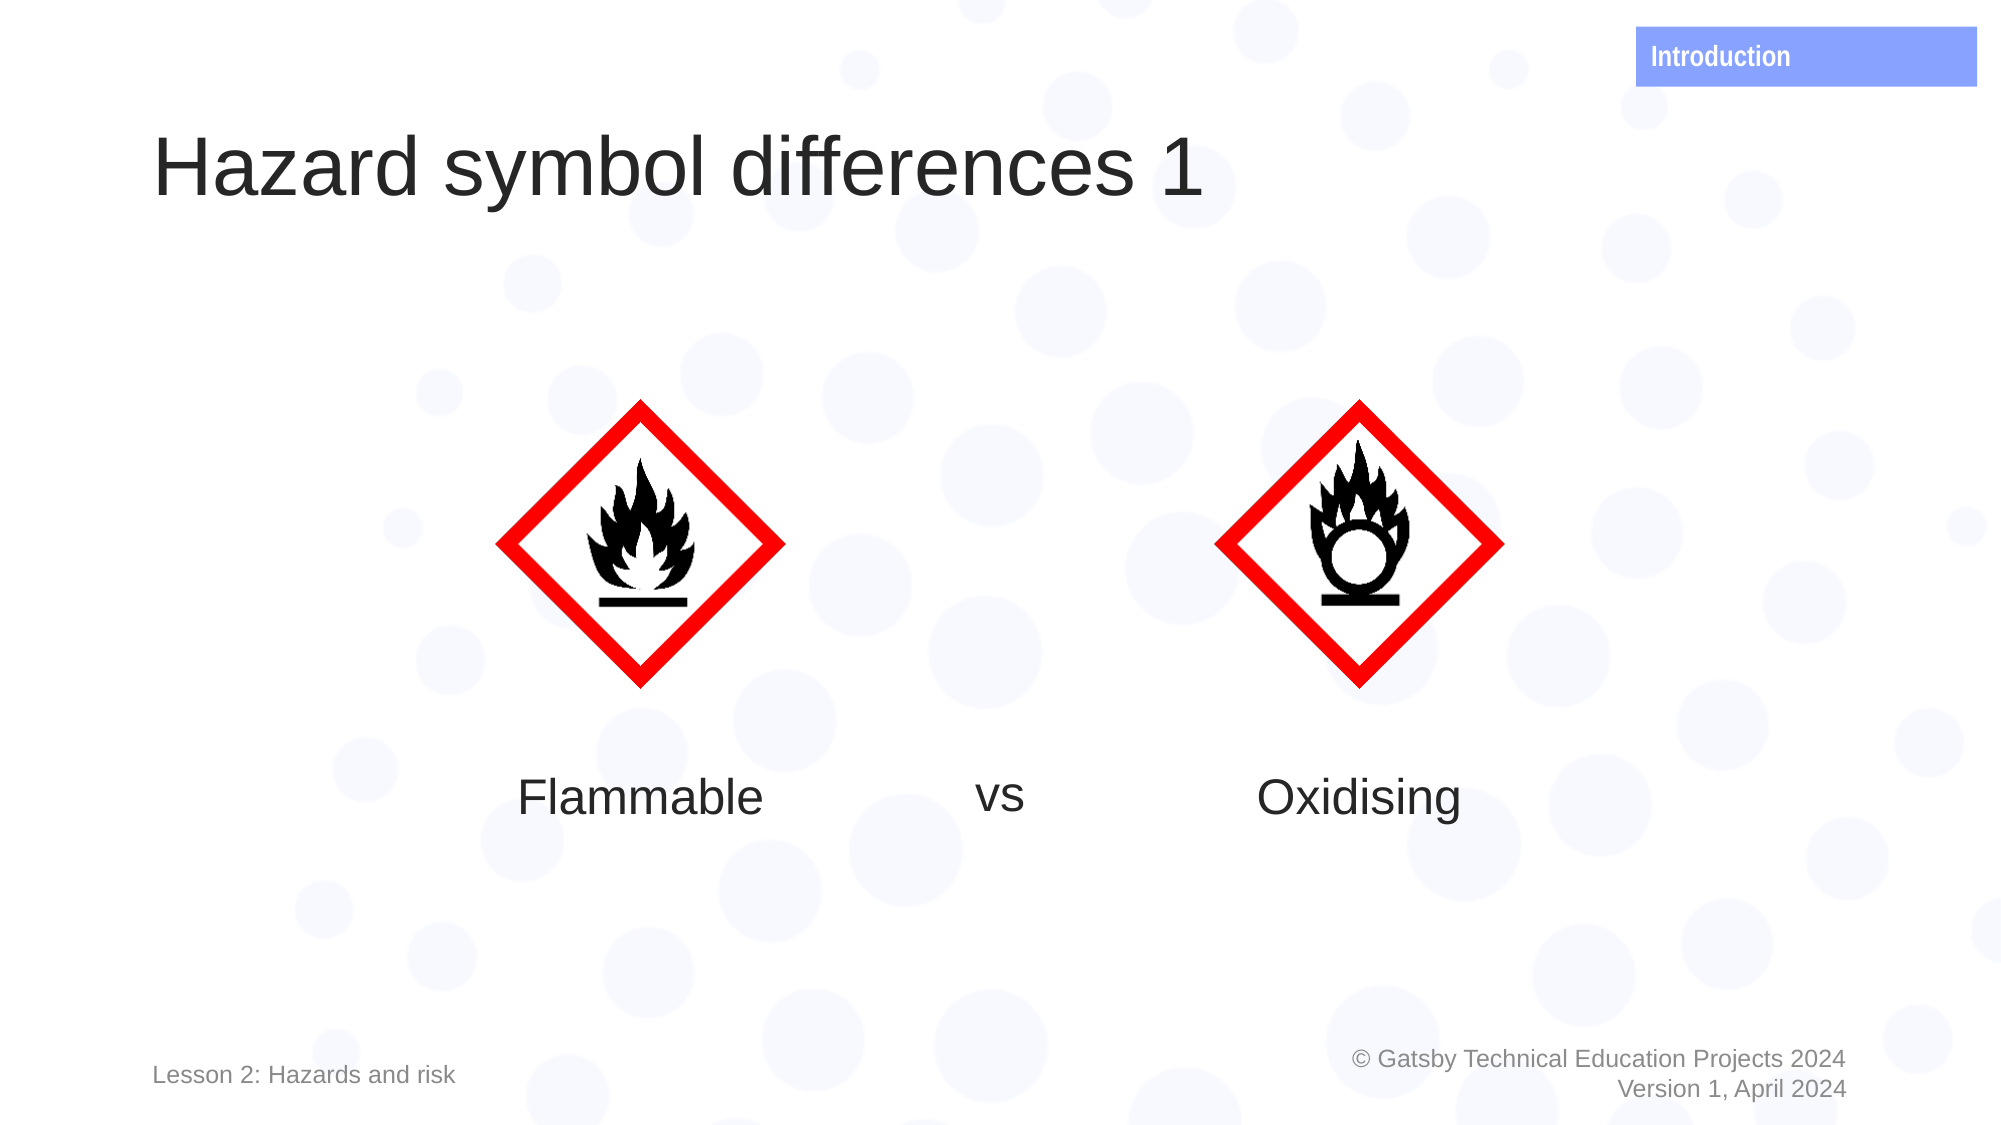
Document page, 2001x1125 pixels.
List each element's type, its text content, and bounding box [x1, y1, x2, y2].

list Lesson 2: Hazards and risk [137, 1042, 829, 1103]
text_box vs [827, 748, 1173, 832]
picture [492, 396, 789, 692]
title Hazard symbol differences 1 [137, 59, 1863, 278]
list Introduction [1636, 26, 1978, 87]
text_box Flammable [468, 752, 814, 835]
picture [1211, 396, 1508, 692]
text_box Oxidising [1186, 752, 1532, 835]
